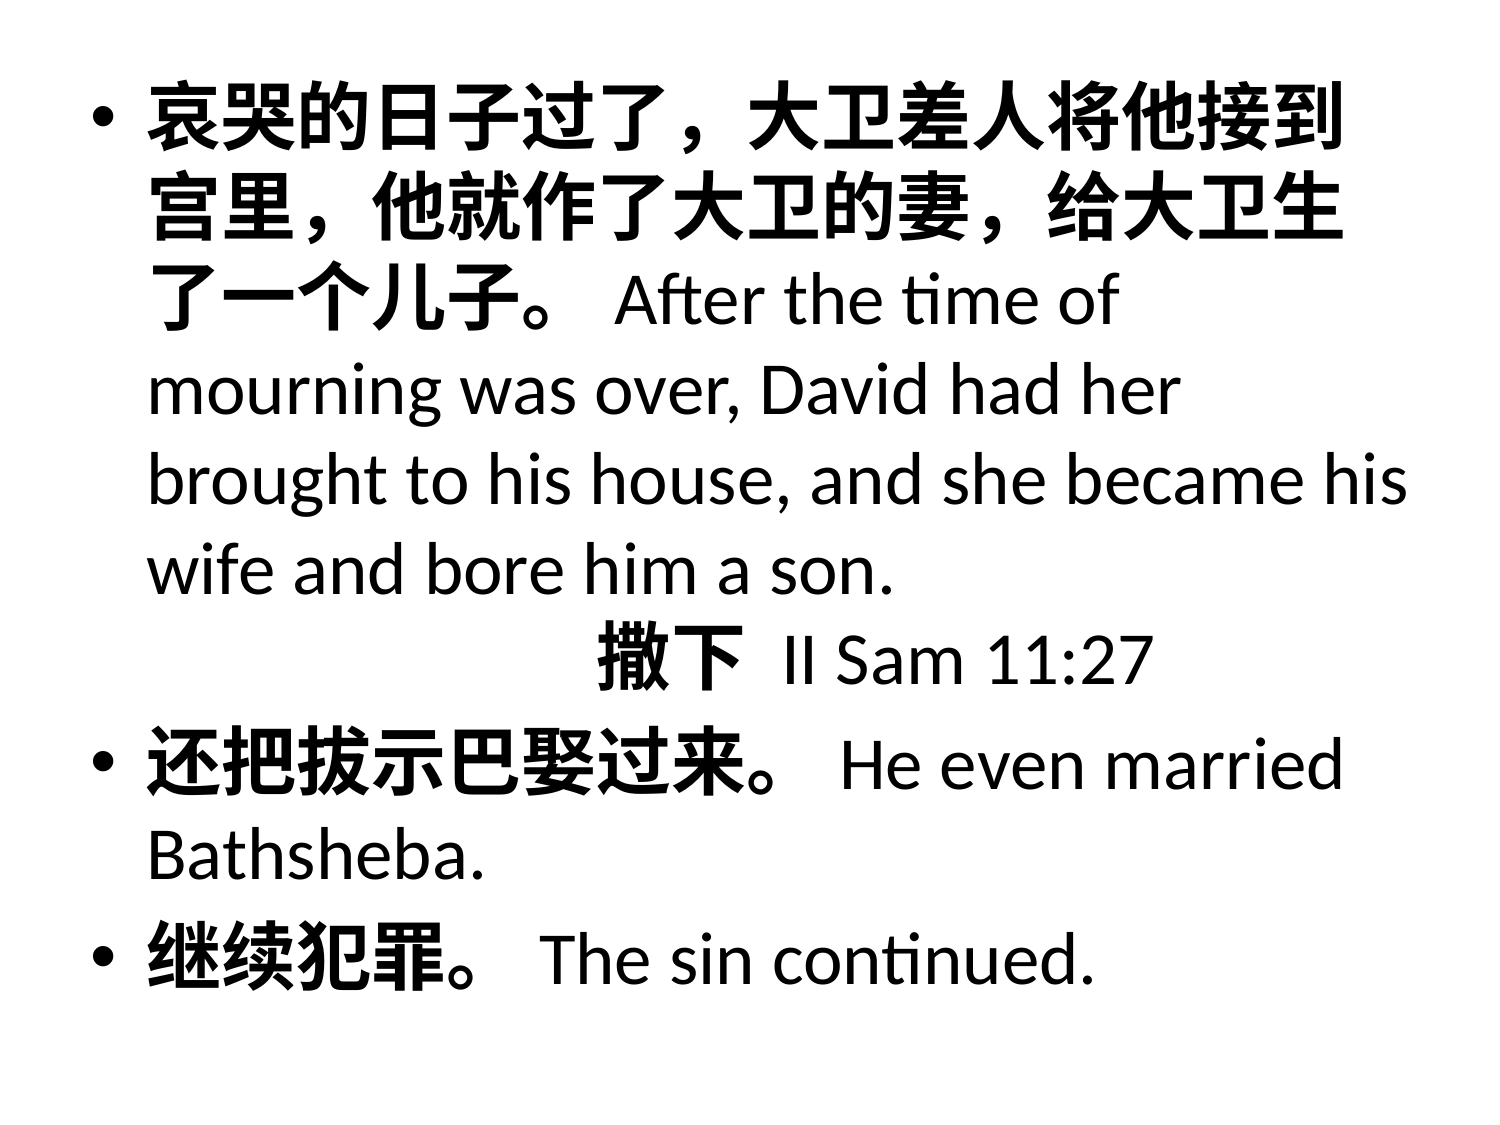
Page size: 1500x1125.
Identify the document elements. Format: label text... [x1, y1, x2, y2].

list 哀哭的日子过了，大卫差人将他接到宫里，他就作了大卫的妻，给大卫生了一个儿子。After the time of mourning was over, David had her brought to his house, and she became his wife and bore him a son. 撒下 II Sam 11:27 还把拔示巴娶过来。He even married Bathsheba. 继续犯罪。The sin continued. [75, 62, 1425, 1050]
